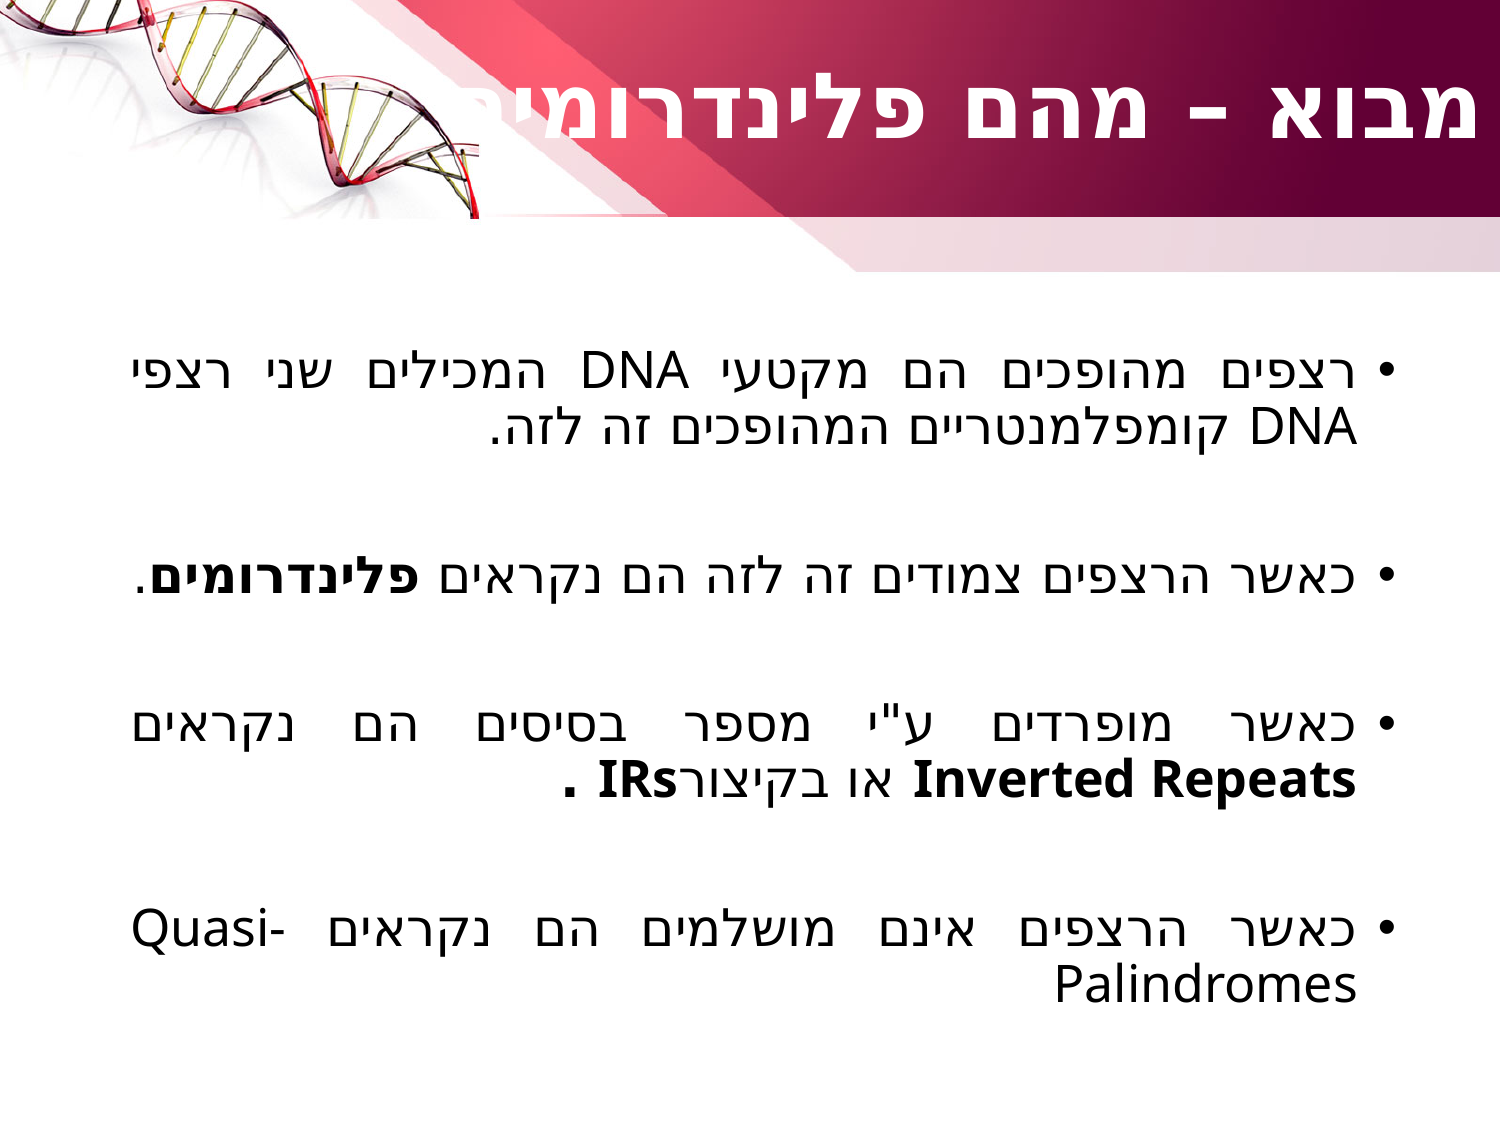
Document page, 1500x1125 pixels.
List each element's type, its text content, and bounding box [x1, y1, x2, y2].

picture [0, 0, 1500, 1093]
title מבוא – מהם פלינדרומים [206, 0, 1500, 218]
list רצפים מהופכים הם מקטעי DNA המכילים שני רצפי DNA קומפלמנטריים המהופכים זה לזה. כאשר הרצפים צמודים זה לזה הם נקראים פלינדרומים. כאשר מופרדים ע"י מספר בסיסים הם נקראים Inverted Repeats או בקיצורIRs . כאשר הרצפים אינם מושלמים הם נקראים Quasi-Palindromes [115, 336, 1410, 1051]
